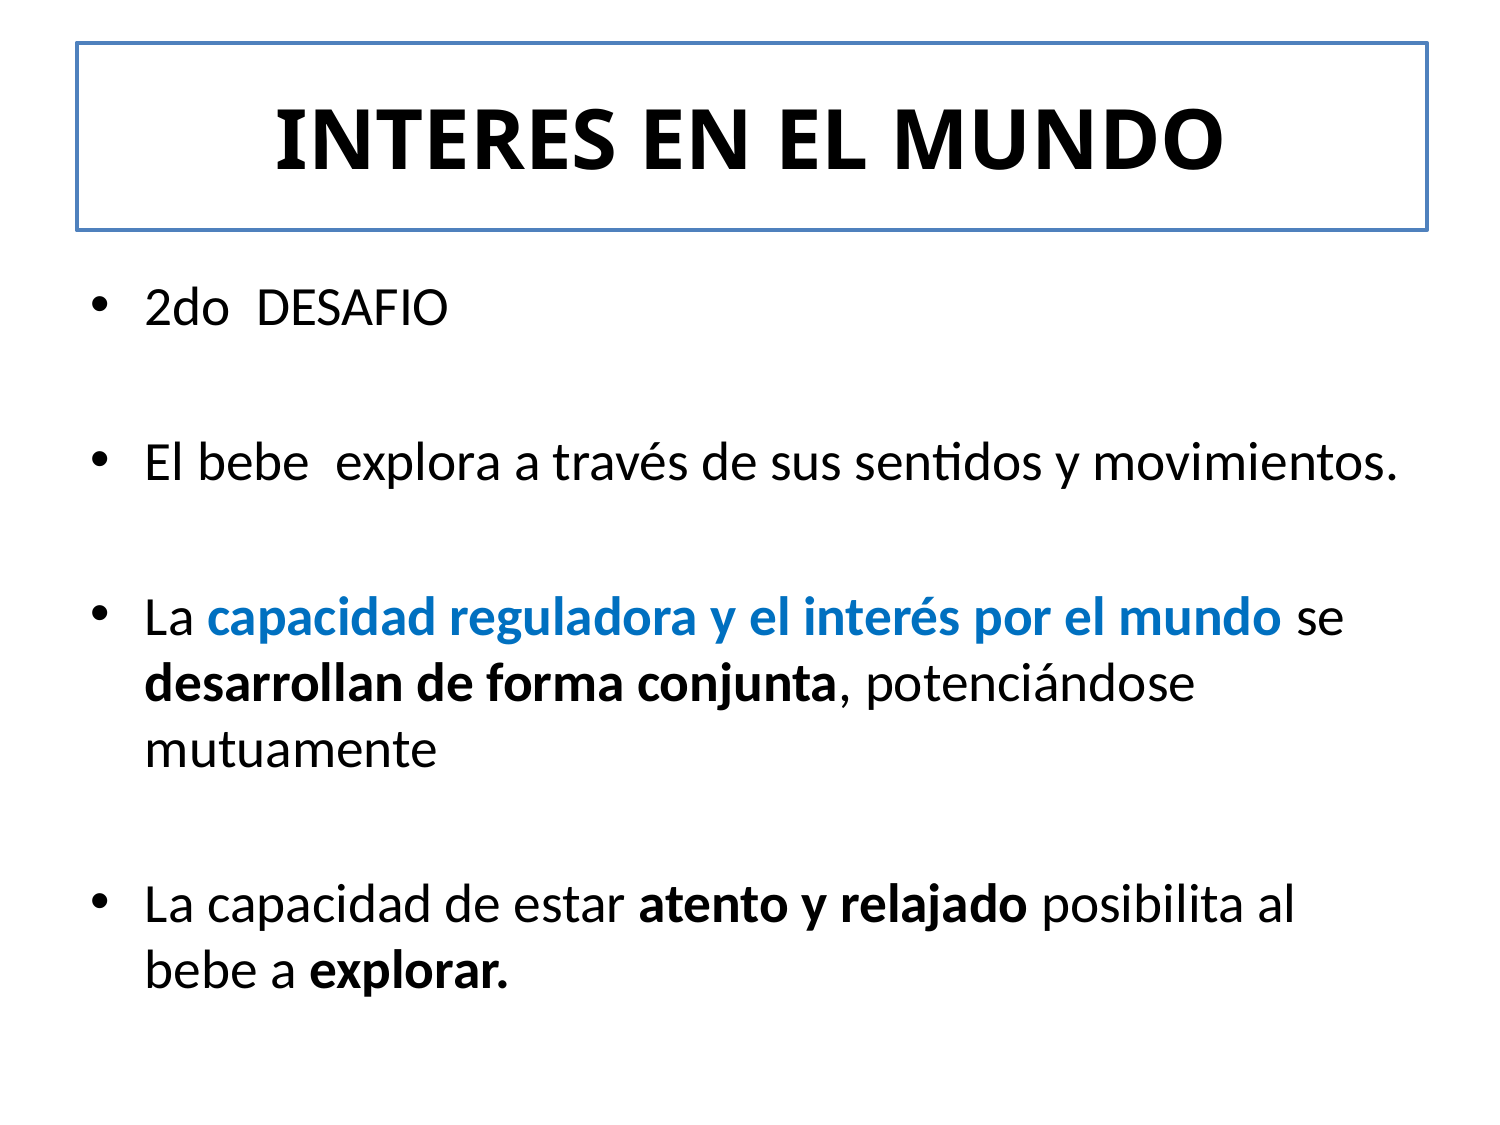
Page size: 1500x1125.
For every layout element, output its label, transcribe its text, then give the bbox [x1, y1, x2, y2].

list 2do DESAFIO El bebe explora a través de sus sentidos y movimientos. La capacidad reguladora y el interés por el mundo se desarrollan de forma conjunta, potenciándose mutuamente La capacidad de estar atento y relajado posibilita al bebe a explorar. [75, 262, 1425, 1024]
title INTERES EN EL MUNDO [75, 41, 1429, 232]
